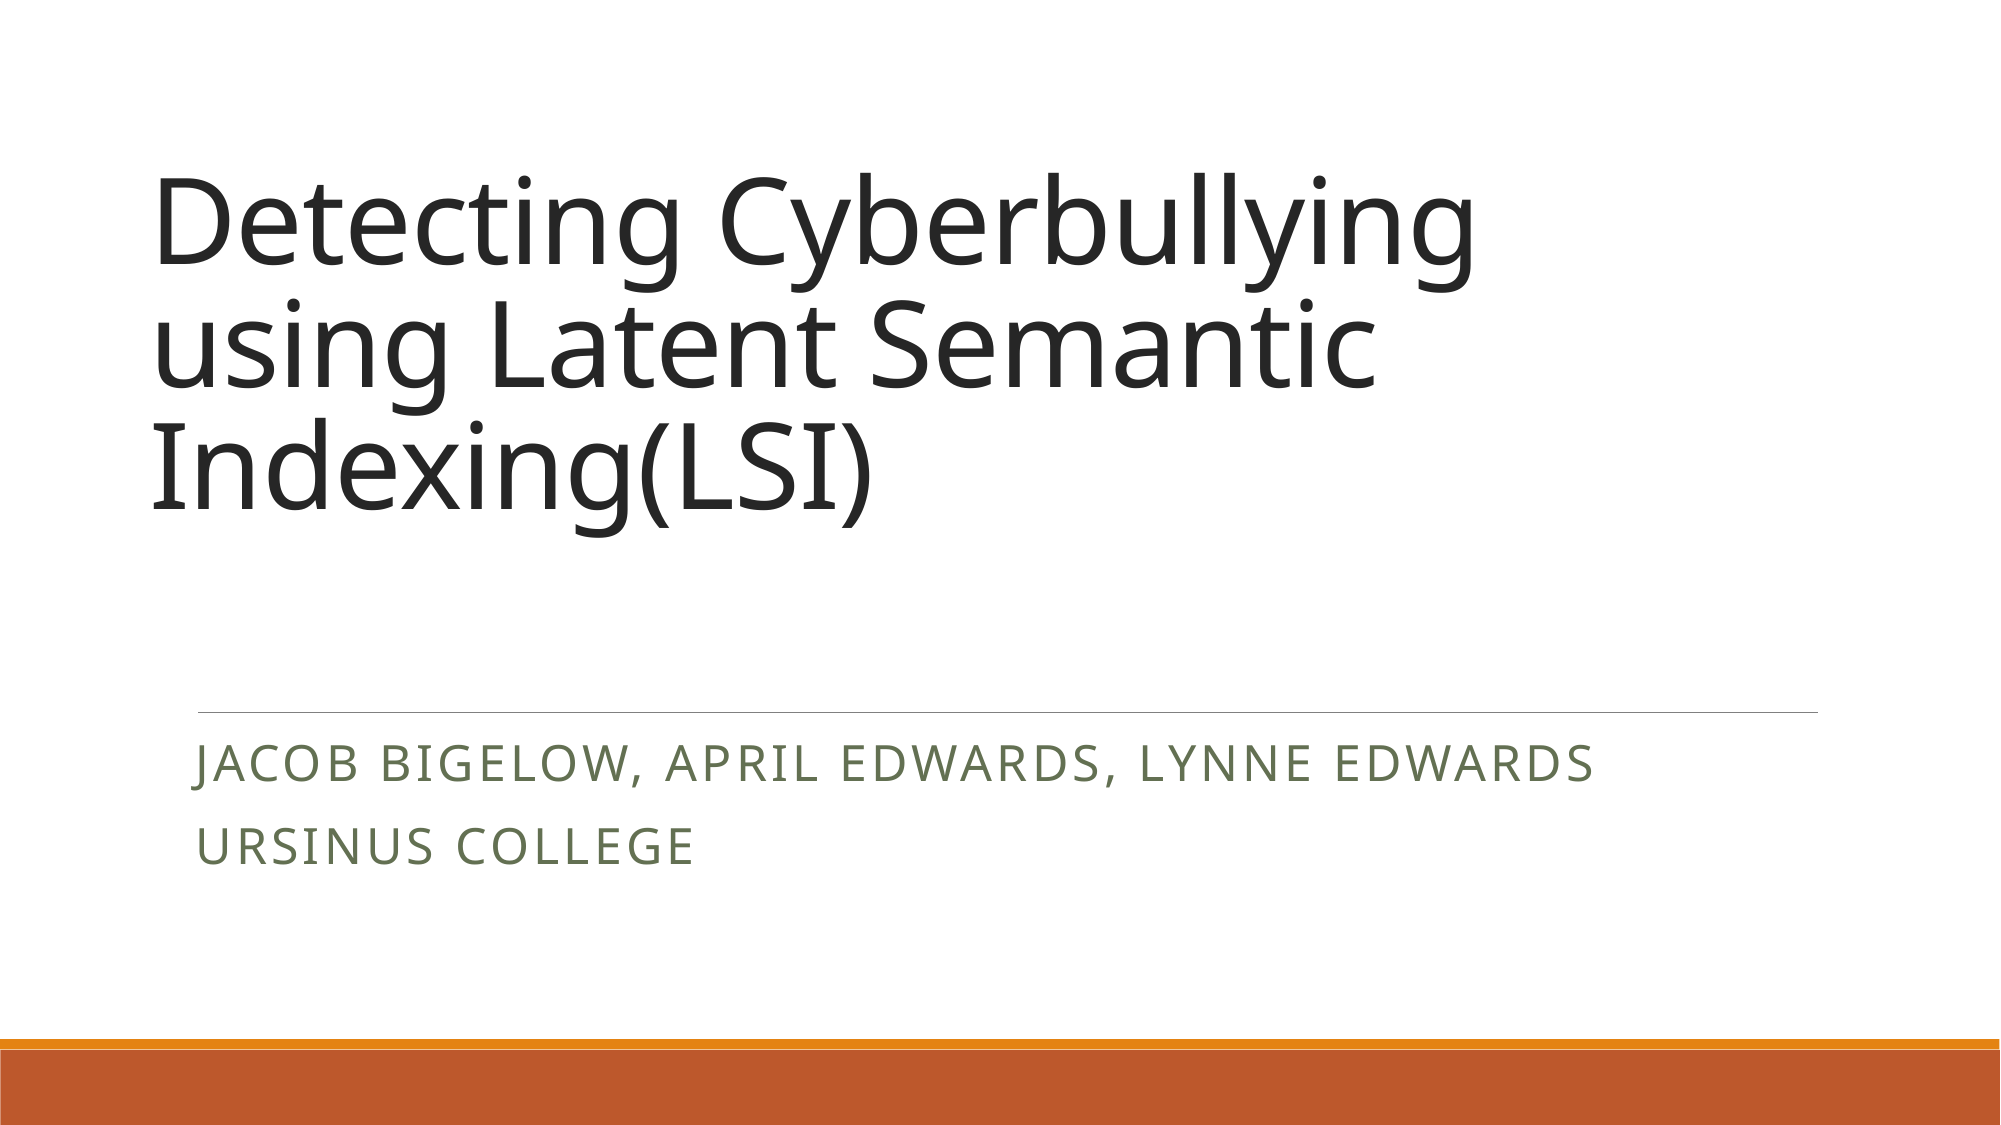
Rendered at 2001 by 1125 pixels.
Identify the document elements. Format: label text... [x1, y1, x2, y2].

title Detecting Cyberbullying using Latent Semantic Indexing(LSI) [134, 150, 1635, 542]
subtitle Jacob Bigelow, April Edwards, Lynne Edwards Ursinus College [180, 730, 1831, 919]
